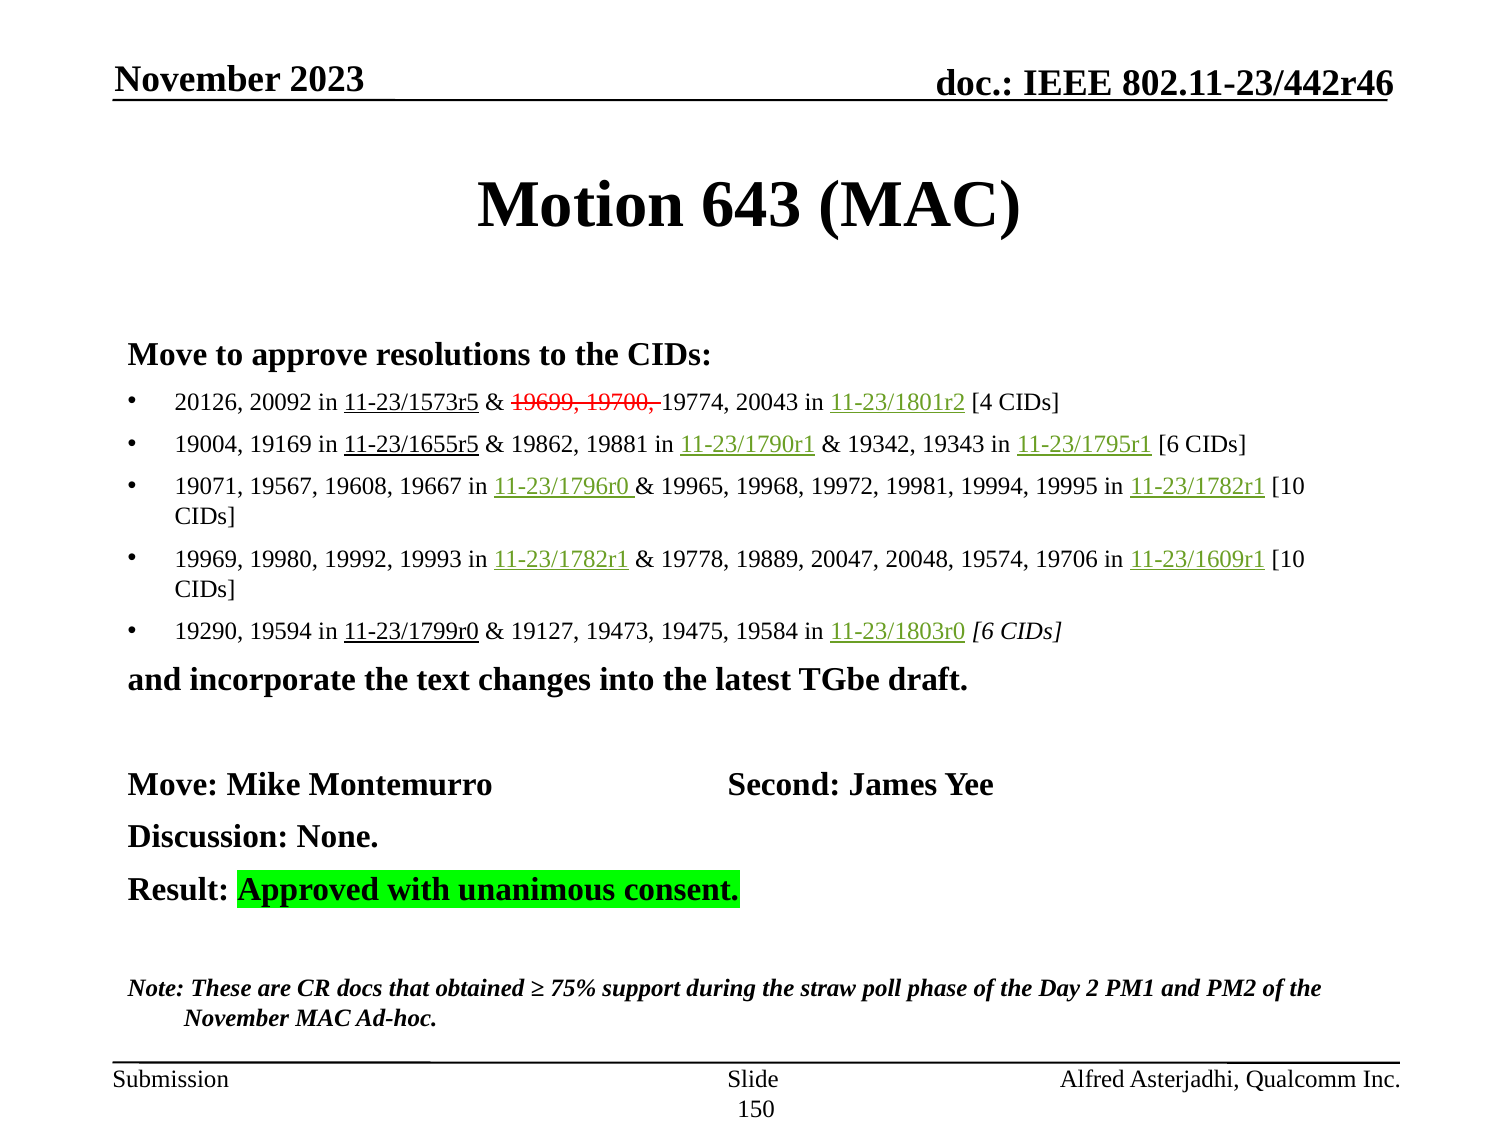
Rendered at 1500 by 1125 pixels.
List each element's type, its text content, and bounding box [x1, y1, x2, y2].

title Motion 643 (MAC) [112, 112, 1388, 288]
footer Alfred Asterjadhi, Qualcomm Inc. [878, 1061, 1402, 1093]
list Move to approve resolutions to the CIDs: 20126, 20092 in 11-23/1573r5 & 19699, 19700, 19774, 20043 in 11-23/1801r2 [4 CIDs] 19004, 19169 in 11-23/1655r5 & 19862, 19881 in 11-23/1790r1 & 19342, 19343 in 11-23/1795r1 [6 CIDs] 19071, 19567, 19608, 19667 in 11-23/1796r0 & 19965, 19968, 19972, 19981, 19994, 19995 in 11-23/1782r1 [10 CIDs] 19969, 19980, 19992, 19993 in 11-23/1782r1 & 19778, 19889, 20047, 20048, 19574, 19706 in 11-23/1609r1 [10 CIDs] 19290, 19594 in 11-23/1799r0 & 19127, 19473, 19475, 19584 in 11-23/1803r0 [6 CIDs] and incorporate the text changes into the latest TGbe draft. Move: Mike Montemurro Second: James Yee Discussion: None. Result: Approved with unanimous consent. Note: These are CR docs that obtained ≥ 75% support during the straw poll phase of the Day 2 PM1 and PM2 of the November MAC Ad-hoc. [112, 324, 1388, 1063]
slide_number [114, 54, 423, 100]
slide_number Slide 150 [712, 1061, 800, 1123]
